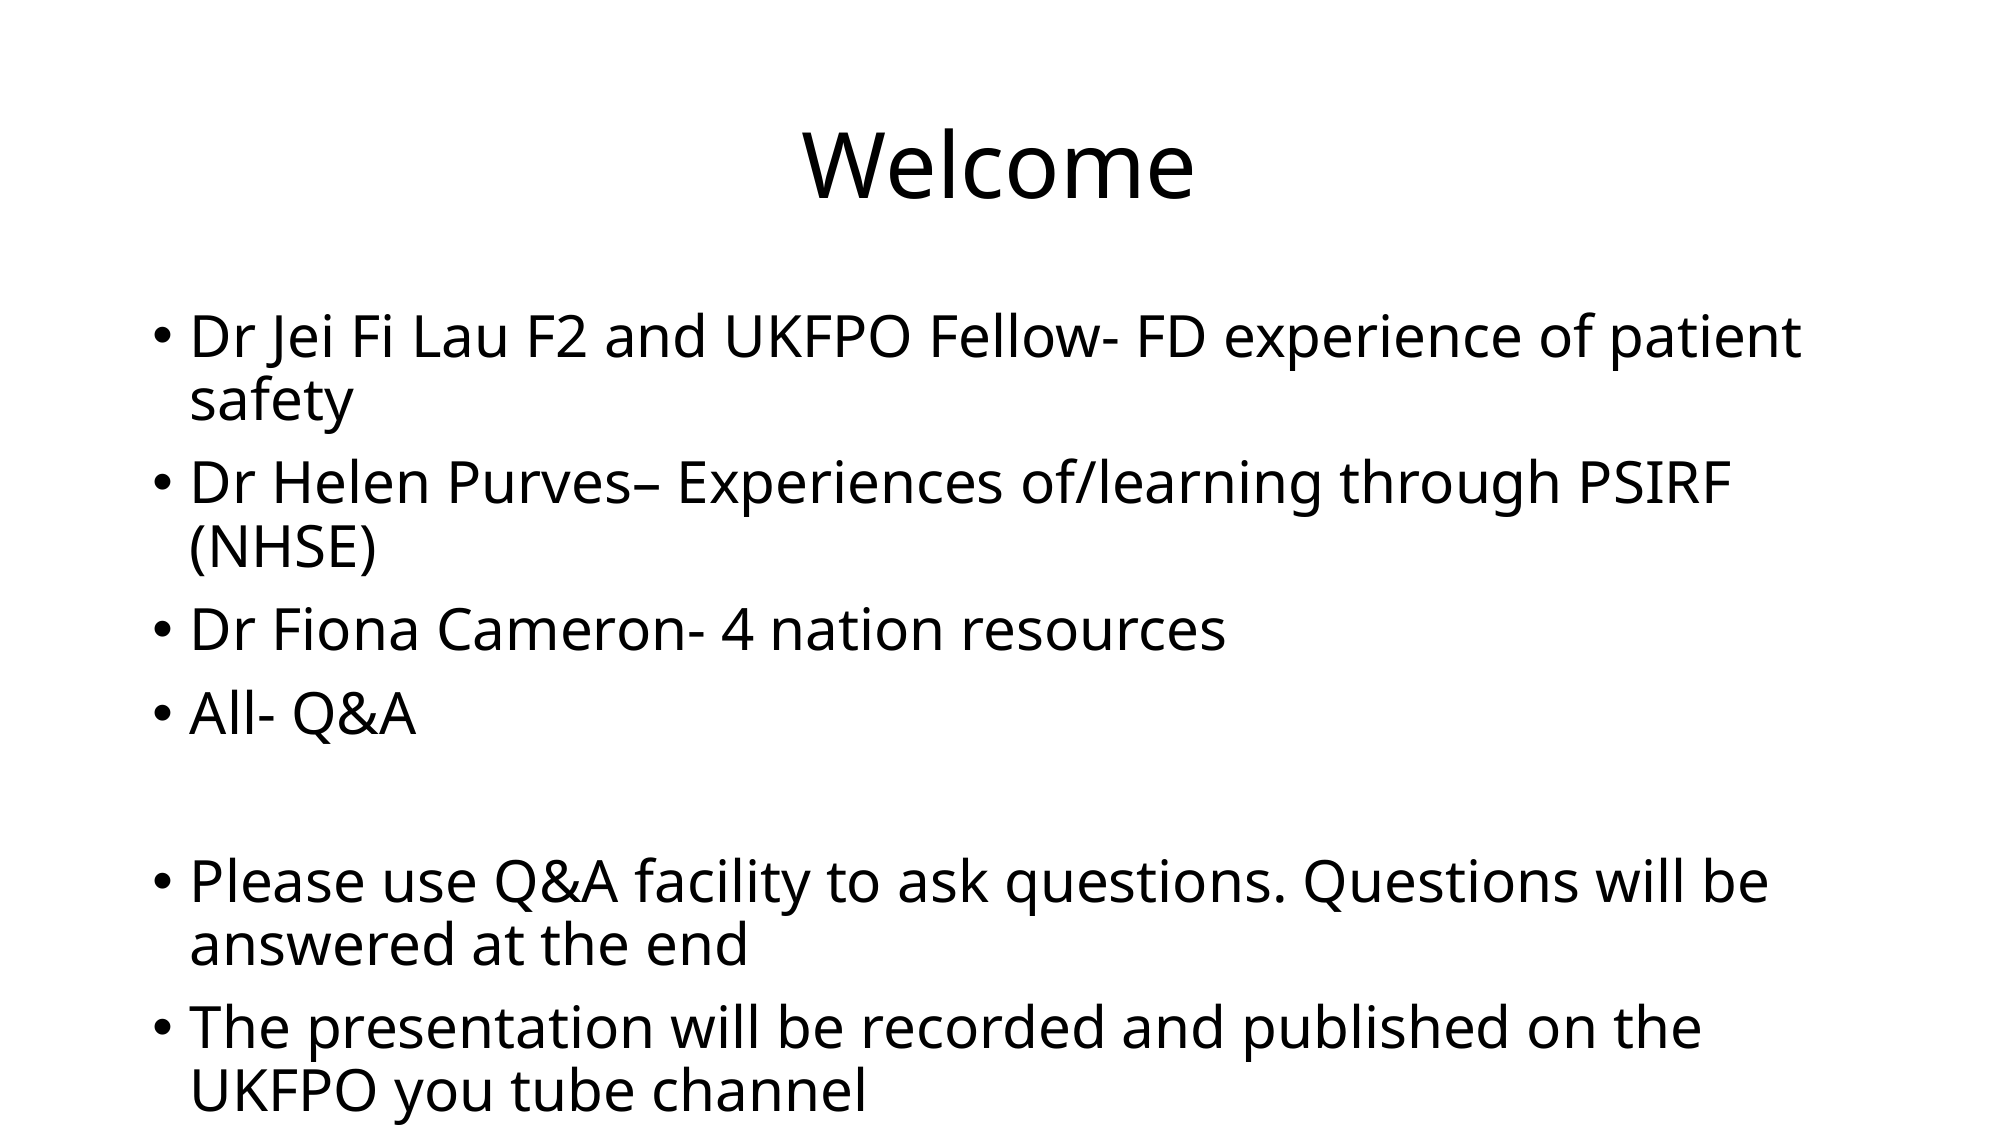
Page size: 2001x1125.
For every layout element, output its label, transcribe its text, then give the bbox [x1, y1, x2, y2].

title Welcome [137, 59, 1863, 278]
list Dr Jei Fi Lau F2 and UKFPO Fellow- FD experience of patient safety Dr Helen Purves– Experiences of/learning through PSIRF (NHSE) Dr Fiona Cameron- 4 nation resources All- Q&A Please use Q&A facility to ask questions. Questions will be answered at the end The presentation will be recorded and published on the UKFPO you tube channel [137, 299, 1863, 1014]
